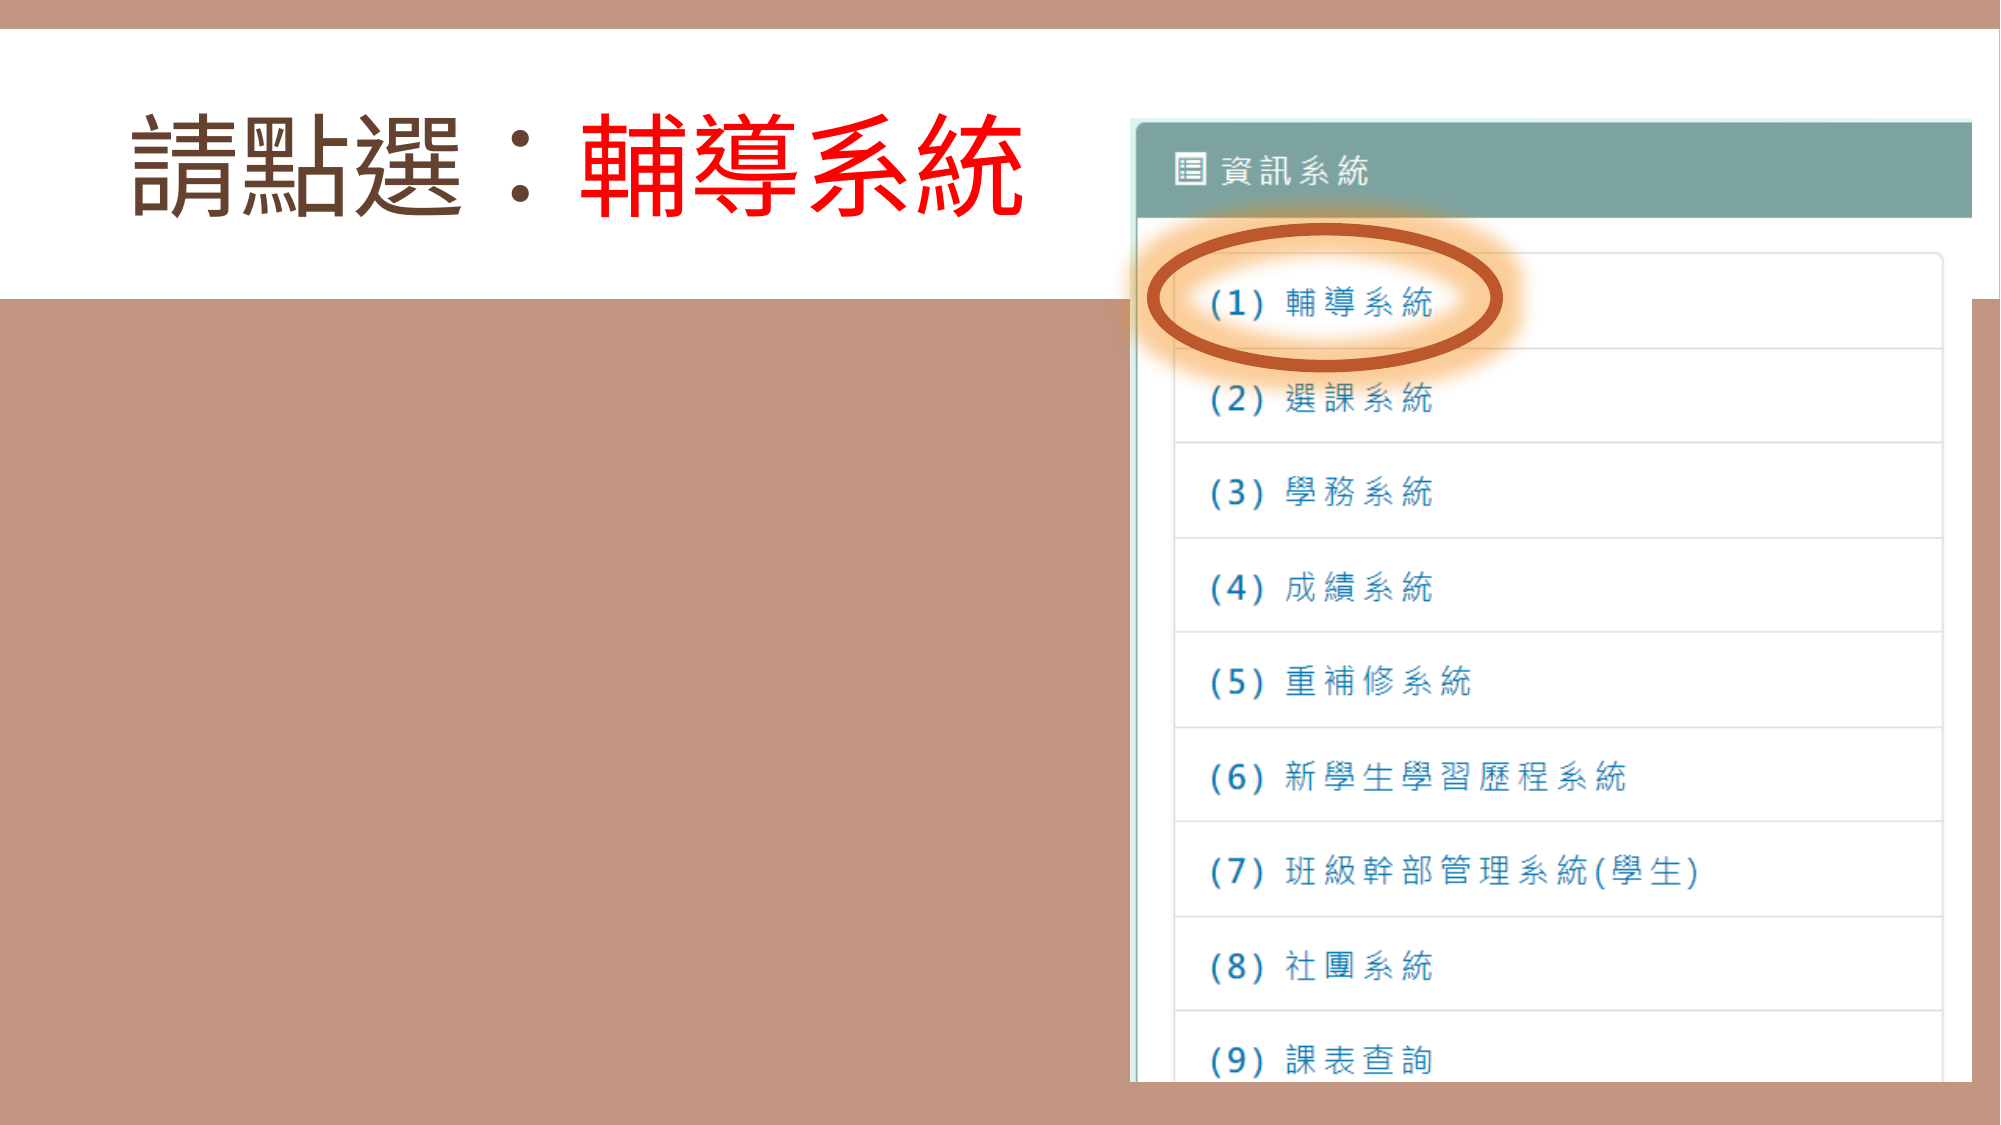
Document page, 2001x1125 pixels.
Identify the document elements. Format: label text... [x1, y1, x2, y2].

title 請點選：輔導系統 [112, 50, 1718, 298]
picture [1130, 118, 1972, 1082]
